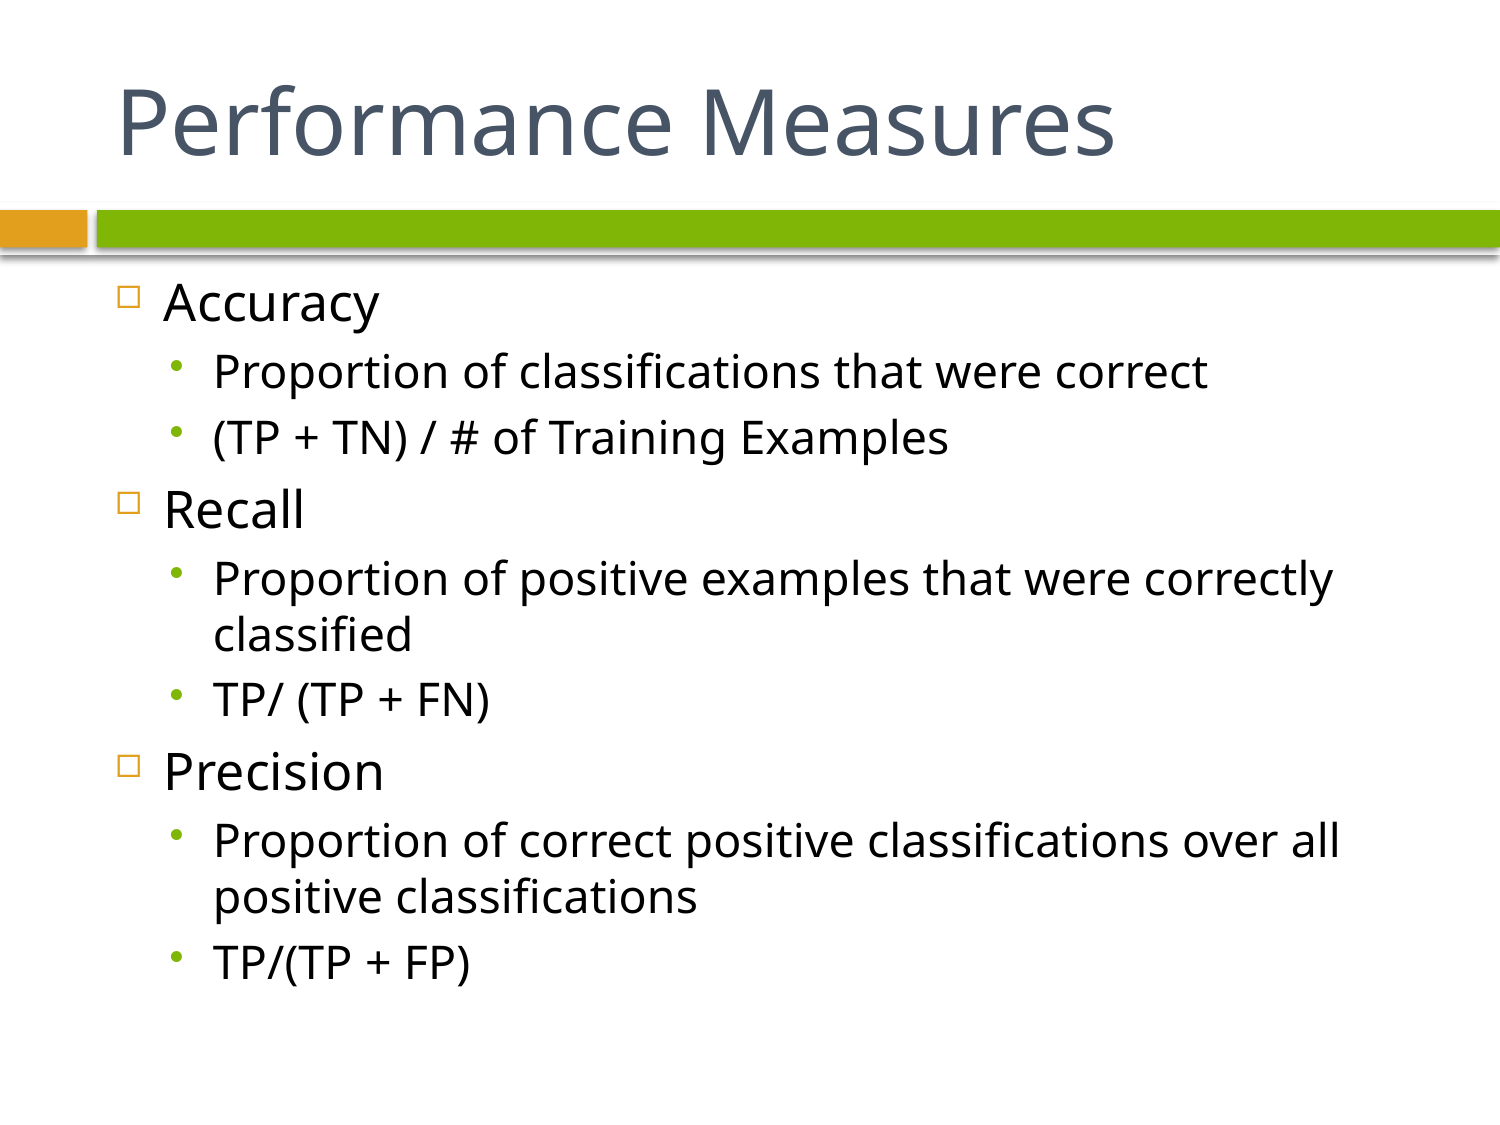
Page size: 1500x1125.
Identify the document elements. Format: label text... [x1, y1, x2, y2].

title Performance Measures [100, 37, 1438, 200]
list Accuracy Proportion of classifications that were correct (TP + TN) / # of Training Examples Recall Proportion of positive examples that were correctly classified TP/ (TP + FN) Precision Proportion of correct positive classifications over all positive classifications TP/(TP + FP) [100, 262, 1438, 1000]
